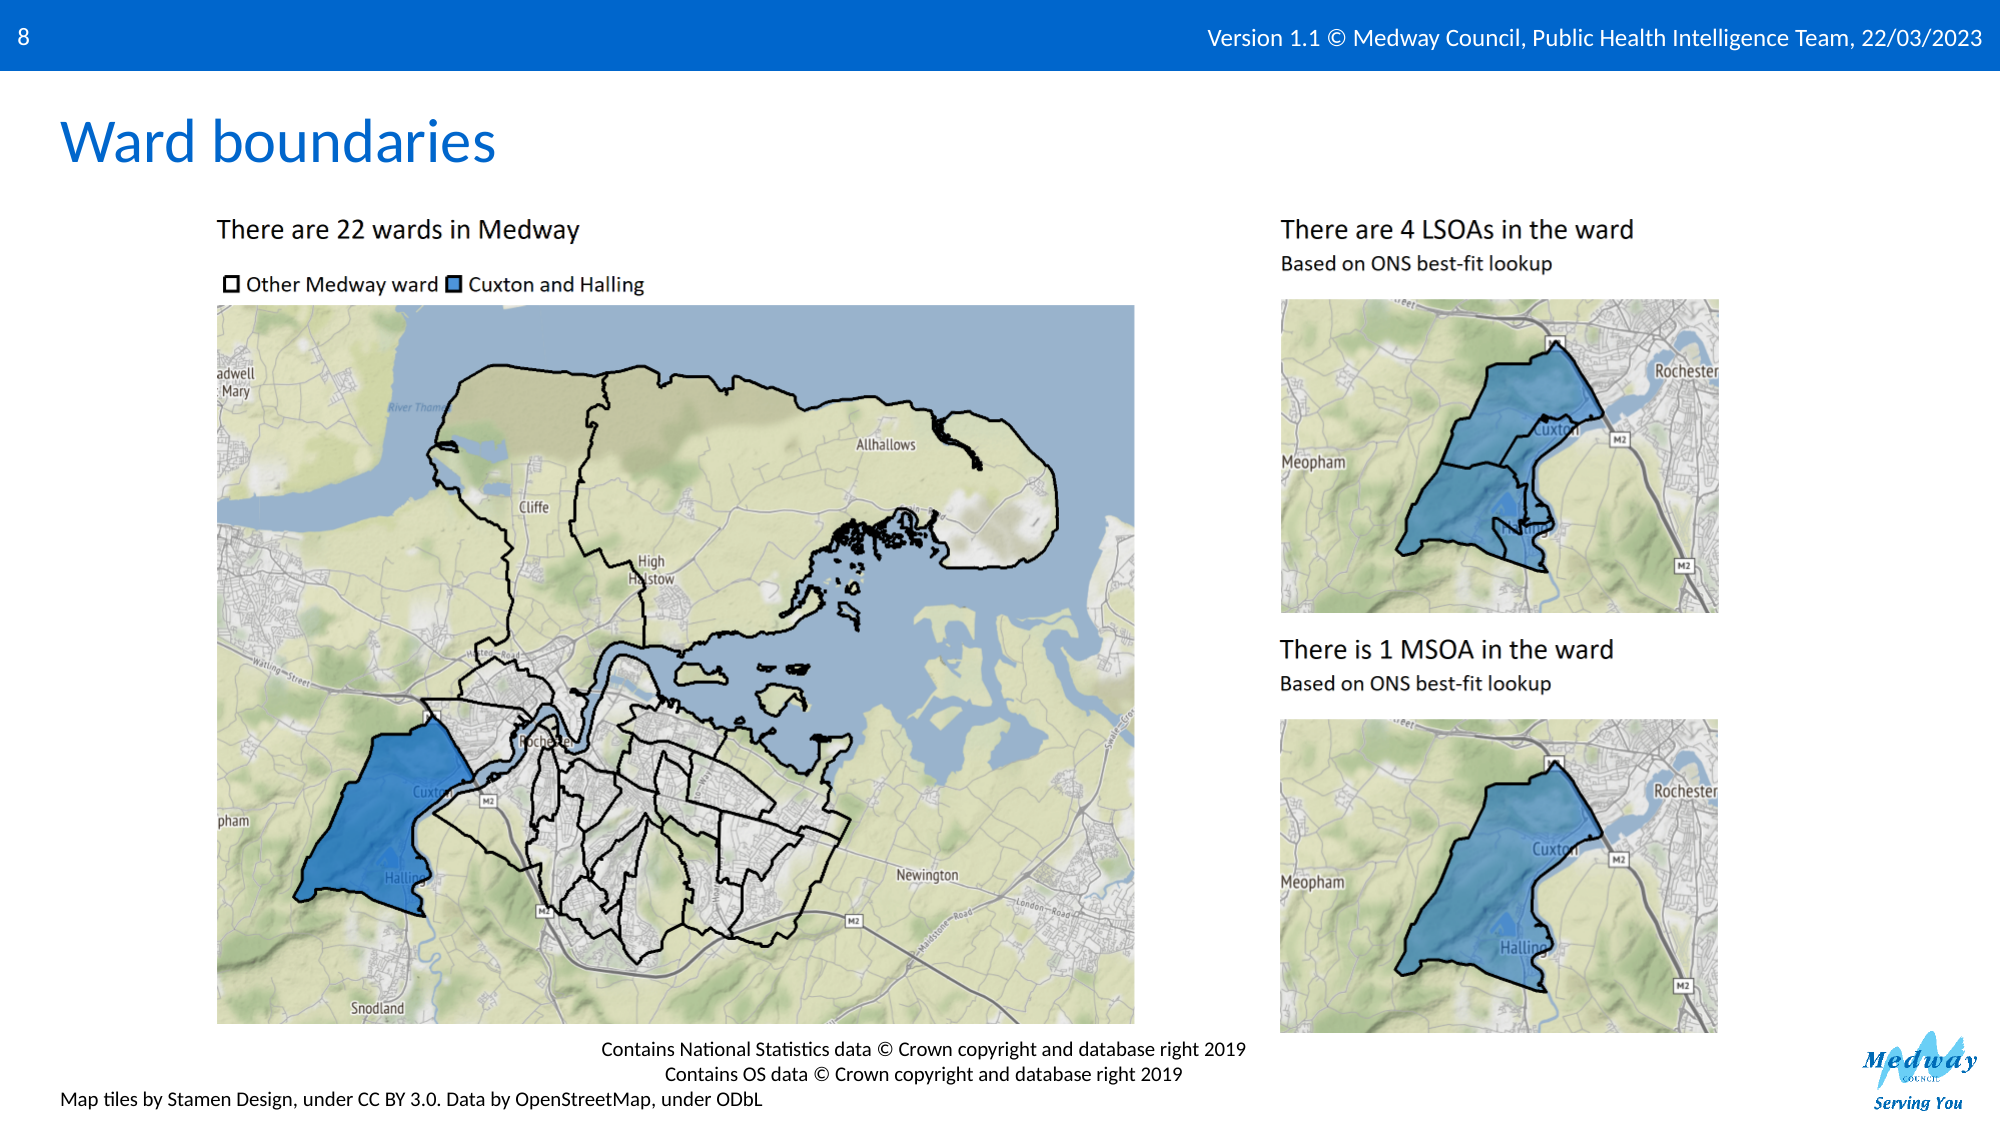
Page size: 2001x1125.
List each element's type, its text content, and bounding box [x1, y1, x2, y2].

list Version 1.1 © Medway Council, Public Health Intelligence Team, 22/03/2023 [881, 2, 2000, 72]
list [1219, 628, 1780, 1034]
picture [1862, 1031, 1977, 1111]
title Ward boundaries [45, 83, 1201, 191]
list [150, 208, 1201, 1024]
footer Contains National Statistics data © Crown copyright and database right 2019 Contains OS data © Crown copyright and database right 2019 Map tiles by Stamen Design, under CC BY 3.0. Data by OpenStreetMap, under ODbL [45, 1042, 1804, 1103]
slide_number 8 [2, 5, 239, 66]
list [1219, 208, 1780, 614]
